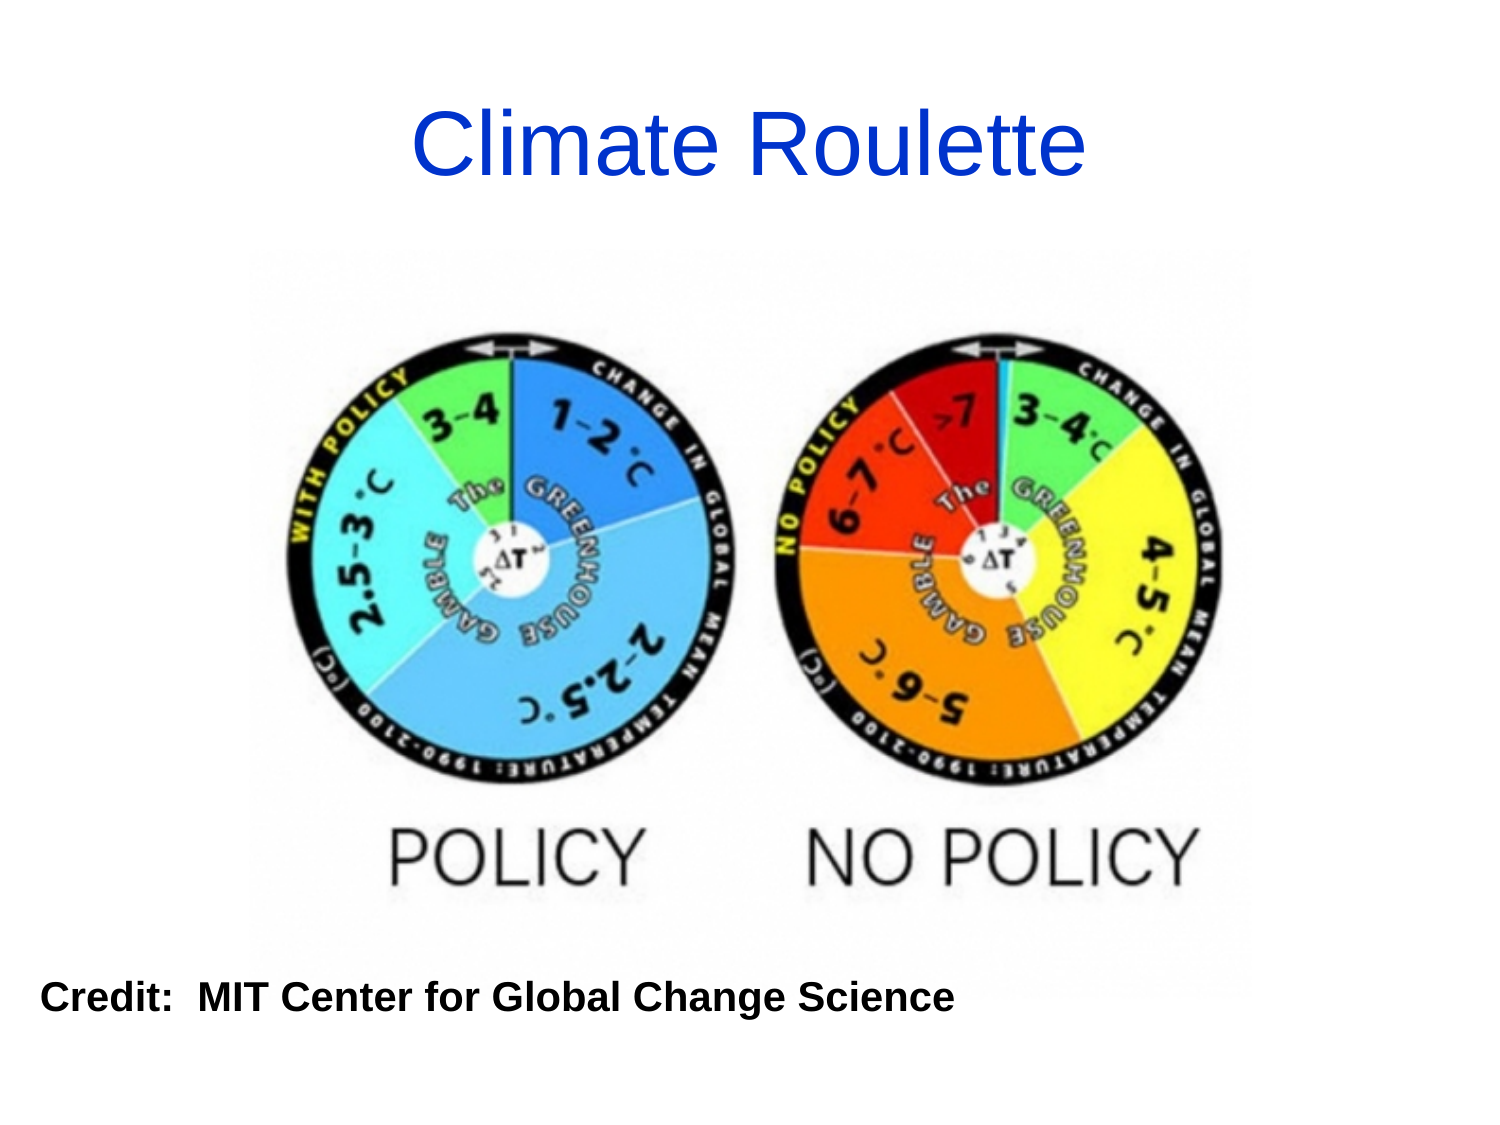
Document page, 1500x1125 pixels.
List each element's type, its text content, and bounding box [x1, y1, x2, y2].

title Climate Roulette [75, 45, 1425, 233]
text_box Credit: MIT Center for Global Change Science [24, 962, 1338, 1028]
picture [249, 249, 1252, 1001]
